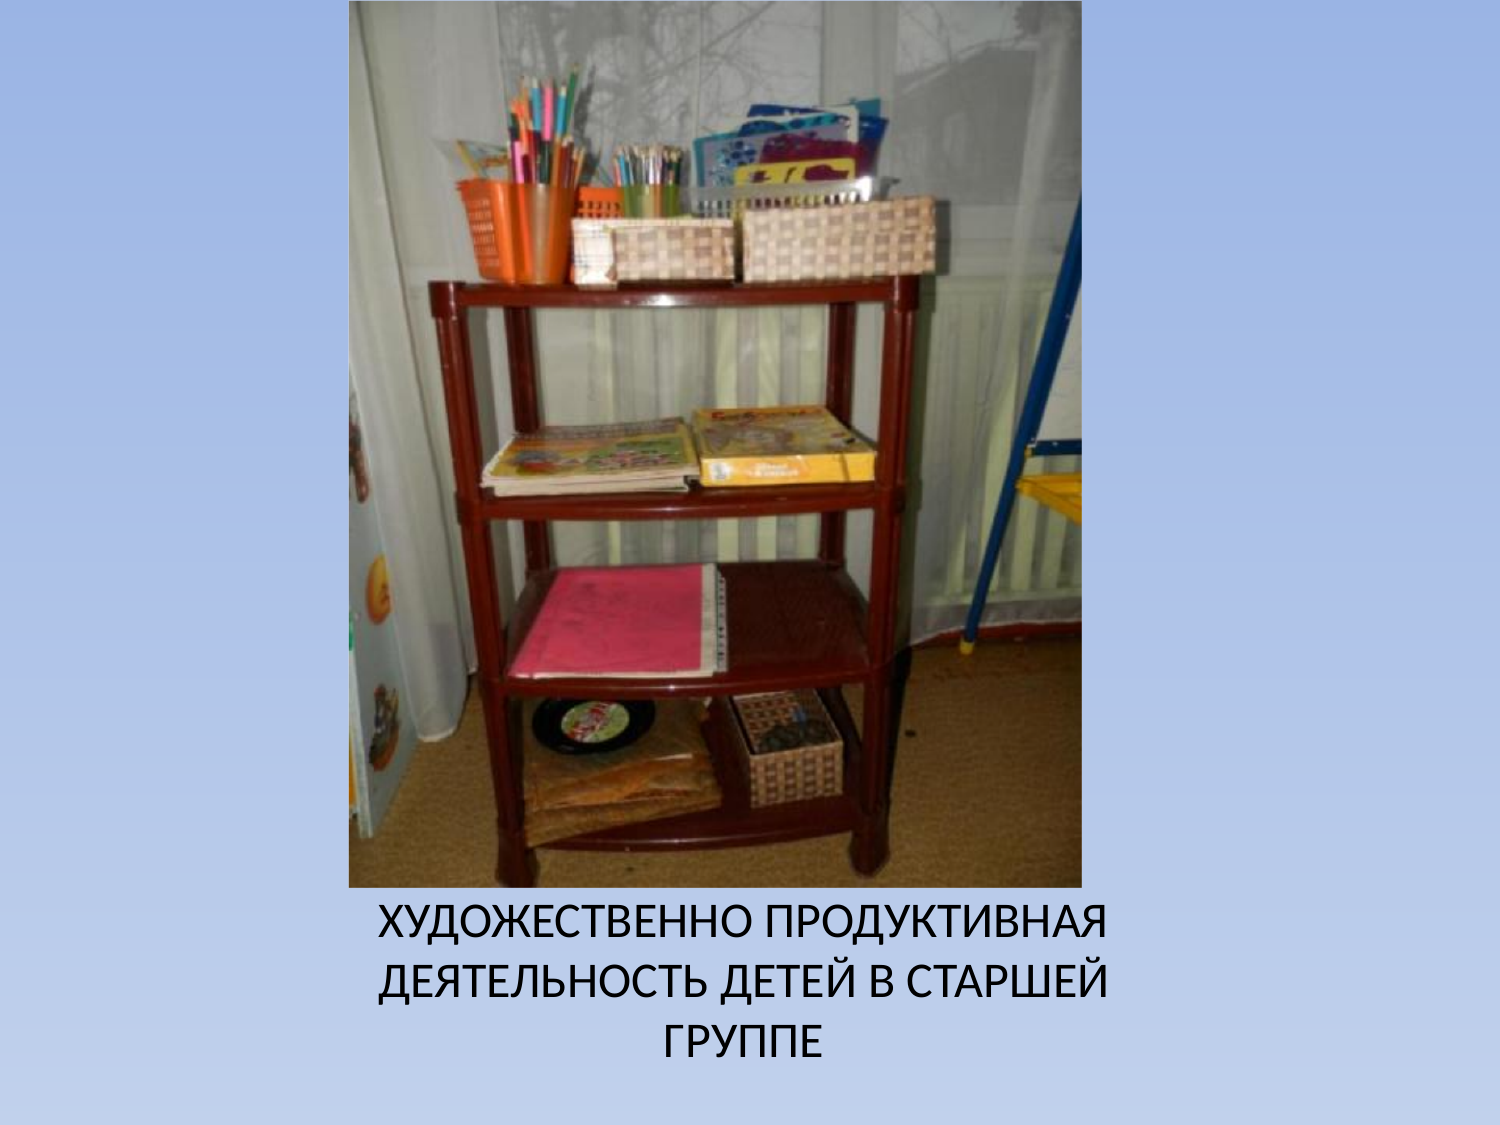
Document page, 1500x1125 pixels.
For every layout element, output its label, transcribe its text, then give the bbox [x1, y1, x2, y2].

list ХУДОЖЕСТВЕННО ПРОДУКТИВНАЯ ДЕЯТЕЛЬНОСТЬ ДЕТЕЙ В СТАРШЕЙ ГРУППЕ [294, 880, 1194, 1013]
picture [270, 1, 1160, 880]
